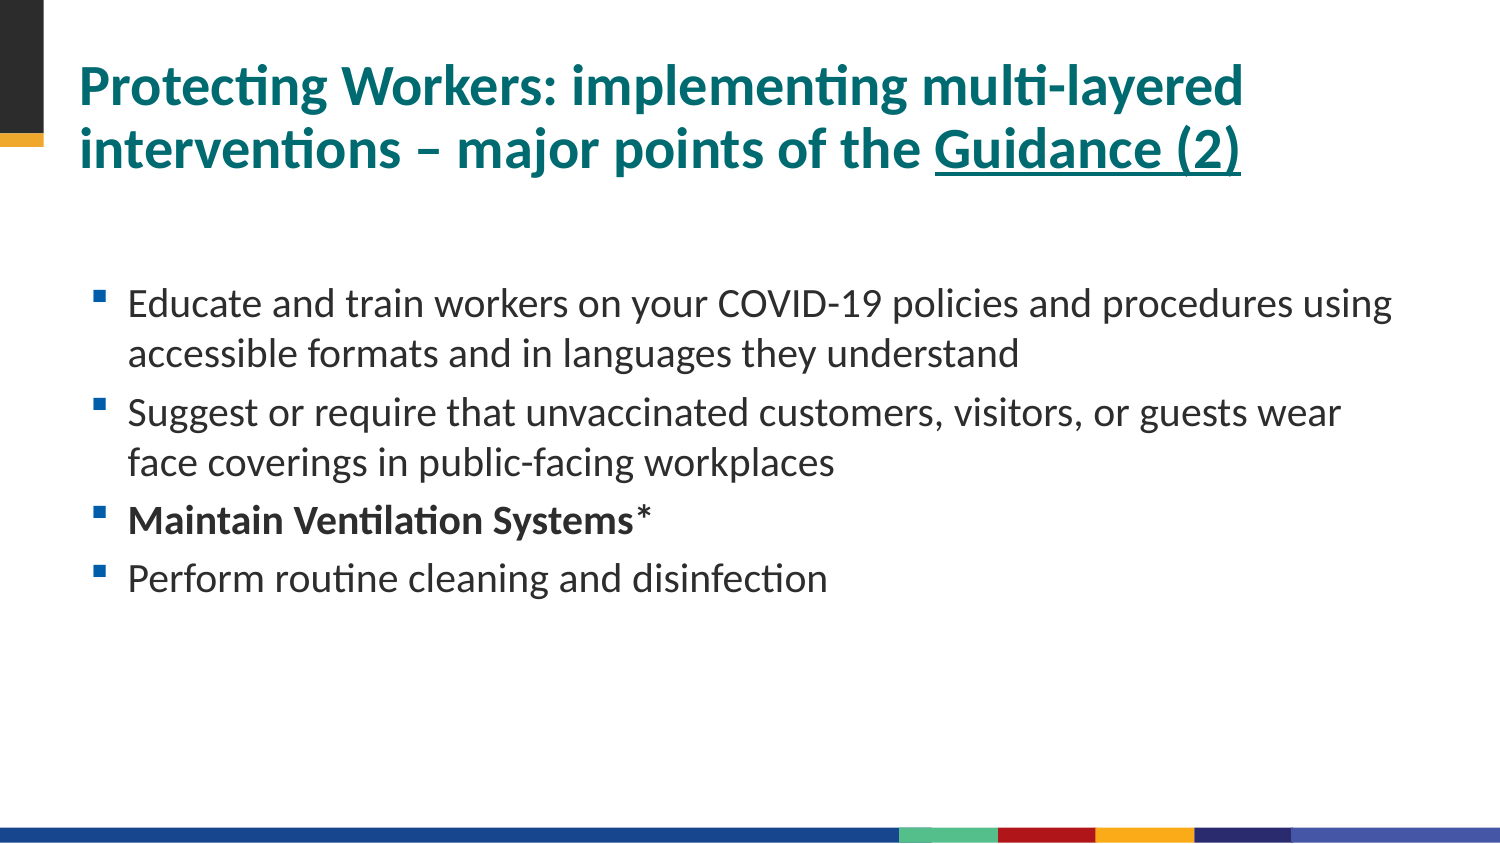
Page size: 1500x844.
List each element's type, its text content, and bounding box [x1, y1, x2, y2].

text_box Protecting Workers: implementing multi-layered interventions – major points of the Guidance (2) [64, 74, 1415, 188]
list Educate and train workers on your COVID-19 policies and procedures using accessible formats and in languages they understand Suggest or require that unvaccinated customers, visitors, or guests wear face coverings in public-facing workplaces Maintain Ventilation Systems* Perform routine cleaning and disinfection [75, 268, 1425, 817]
